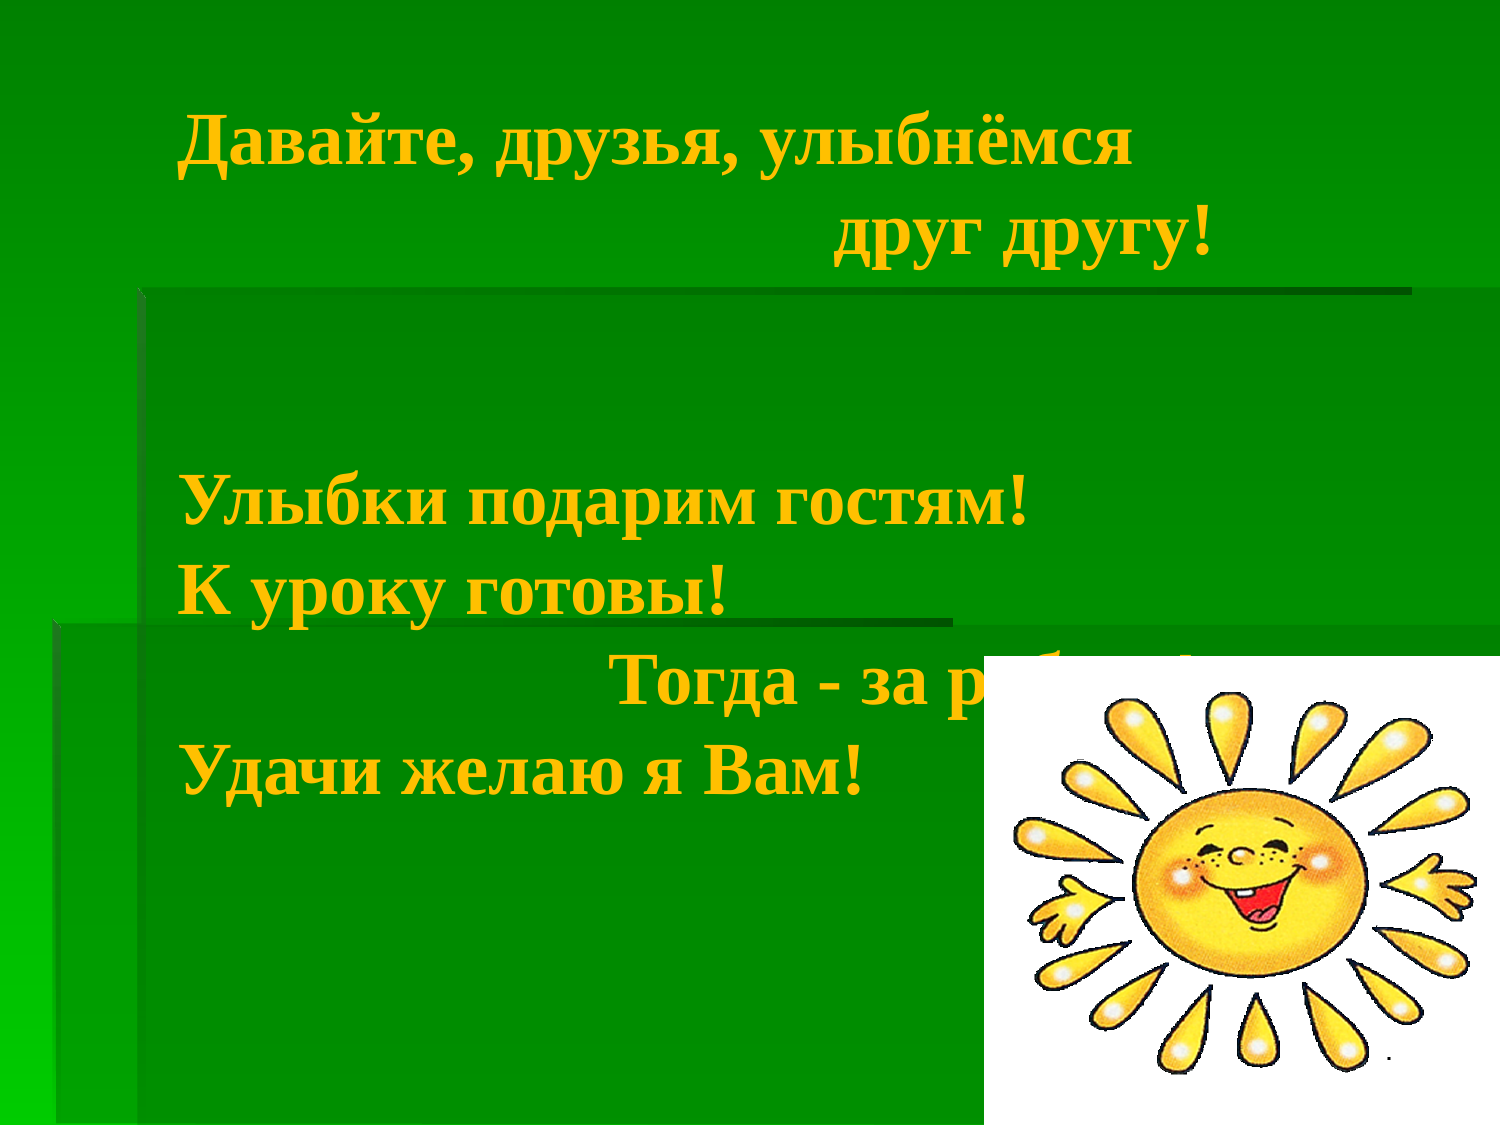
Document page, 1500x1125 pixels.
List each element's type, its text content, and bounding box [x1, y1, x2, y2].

title Давайте, друзья, улыбнёмся друг другу! Улыбки подарим гостям! К уроку готовы! Тогда - за работу! Удачи желаю я Вам! [162, 81, 1438, 818]
picture [984, 656, 1500, 1125]
